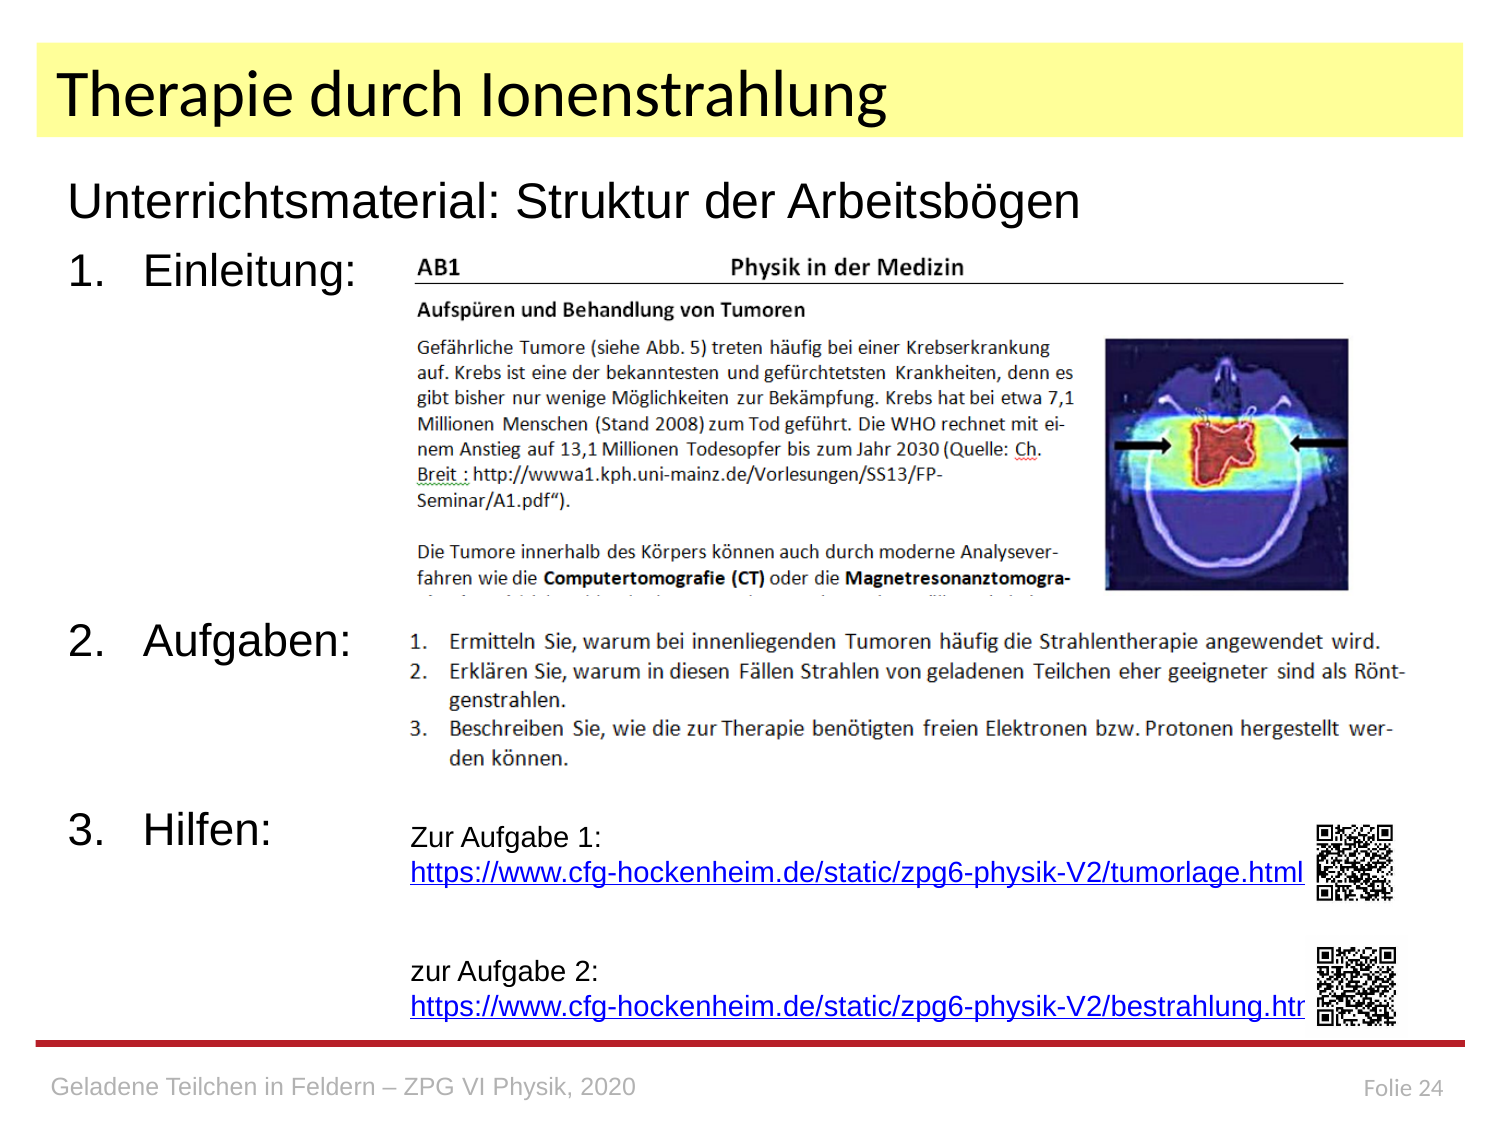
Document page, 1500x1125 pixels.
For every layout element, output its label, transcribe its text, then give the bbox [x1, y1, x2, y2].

picture [359, 625, 1412, 779]
slide_number Folie 24 [1108, 1056, 1459, 1117]
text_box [395, 810, 1462, 1047]
picture [404, 247, 1362, 596]
text_box Unterrichtsmaterial: Struktur der Arbeitsbögen Einleitung: Aufgaben: [53, 160, 1447, 799]
text_box Hilfen: [53, 727, 1152, 882]
footer Geladene Teilchen in Feldern – ZPG VI Physik, 2020 [35, 1055, 768, 1116]
title Therapie durch Ionenstrahlung [41, 42, 1459, 149]
